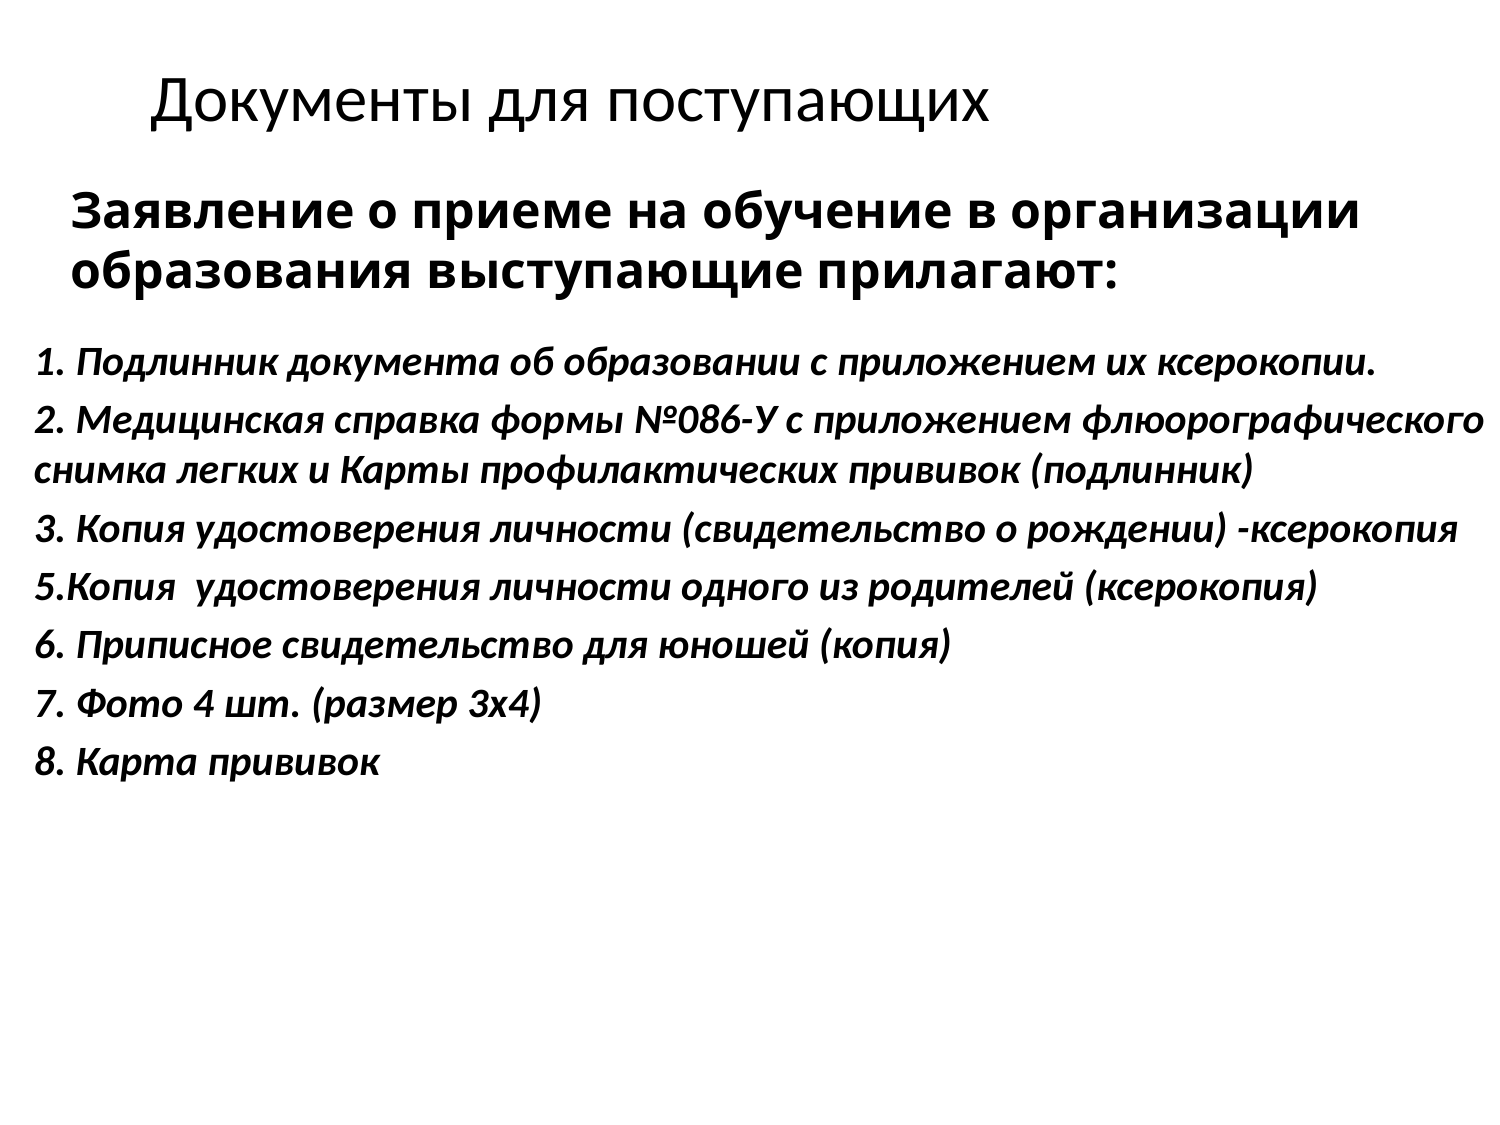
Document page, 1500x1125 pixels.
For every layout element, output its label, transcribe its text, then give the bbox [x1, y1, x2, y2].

list 1. Подлинник документа об образовании с приложением их ксерокопии. 2. Медицинская справка формы №086-У с приложением флюорографического снимка легких и Карты профилактических прививок (подлинник) 3. Копия удостоверения личности (свидетельство о рождении) -ксерокопия 5.Копия удостоверения личности одного из родителей (ксерокопия) 6. Приписное свидетельство для юношей (копия) 7. Фото 4 шт. (размер 3х4) 8. Карта прививок [10, 326, 1500, 1088]
text_box Заявление о приеме на обучение в организации образования выступающие прилагают: [55, 171, 1473, 306]
title Документы для поступающих [135, 29, 1266, 162]
